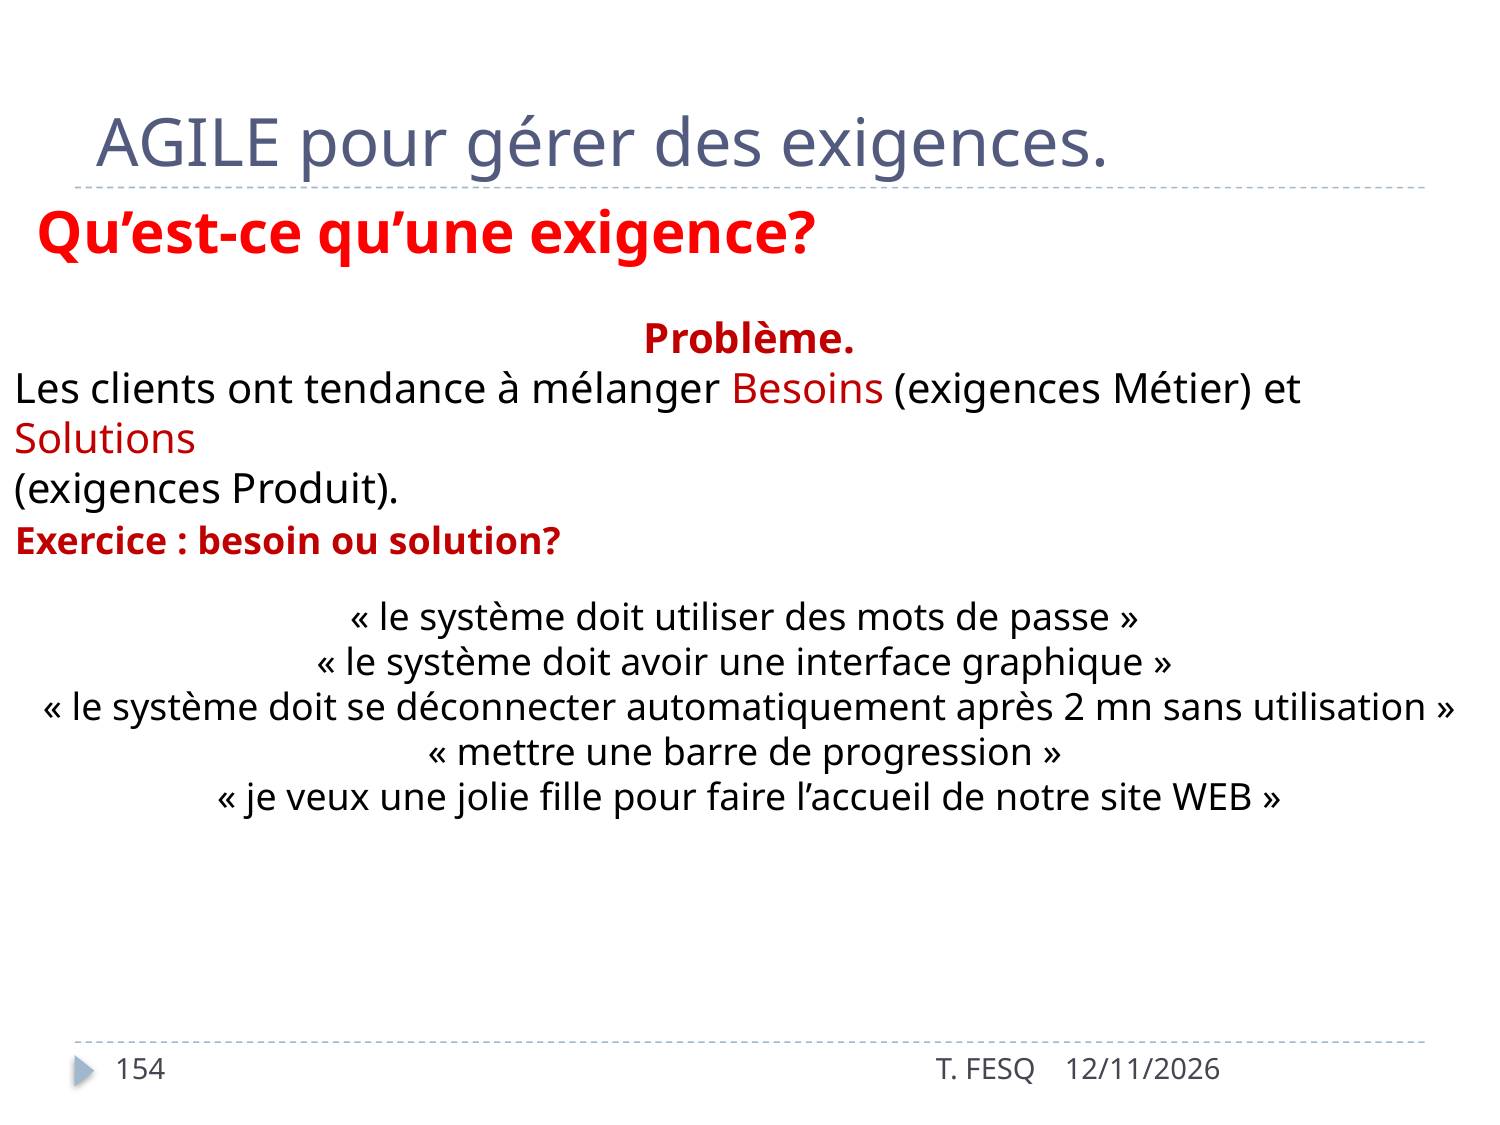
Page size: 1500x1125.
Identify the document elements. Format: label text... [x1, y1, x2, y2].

text_box Exercice : besoin ou solution? [0, 509, 1125, 570]
footer T. FESQ [475, 1042, 1051, 1103]
text_box Qu’est-ce qu’une exigence? [22, 187, 832, 273]
title AGILE pour gérer des exigences. [82, 0, 1432, 188]
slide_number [1051, 1042, 1426, 1103]
text_box « le système doit utiliser des mots de passe » « le système doit avoir une interface graphique » « le système doit se déconnecter automatiquement après 2 mn sans utilisation » « mettre une barre de progression » « je veux une jolie fille pour faire l’accueil de notre site WEB » [0, 585, 1500, 826]
text_box Problème. Les clients ont tendance à mélanger Besoins (exigences Métier) et Solutions (exigences Produit). [0, 304, 1500, 520]
slide_number 154 [100, 1042, 426, 1103]
